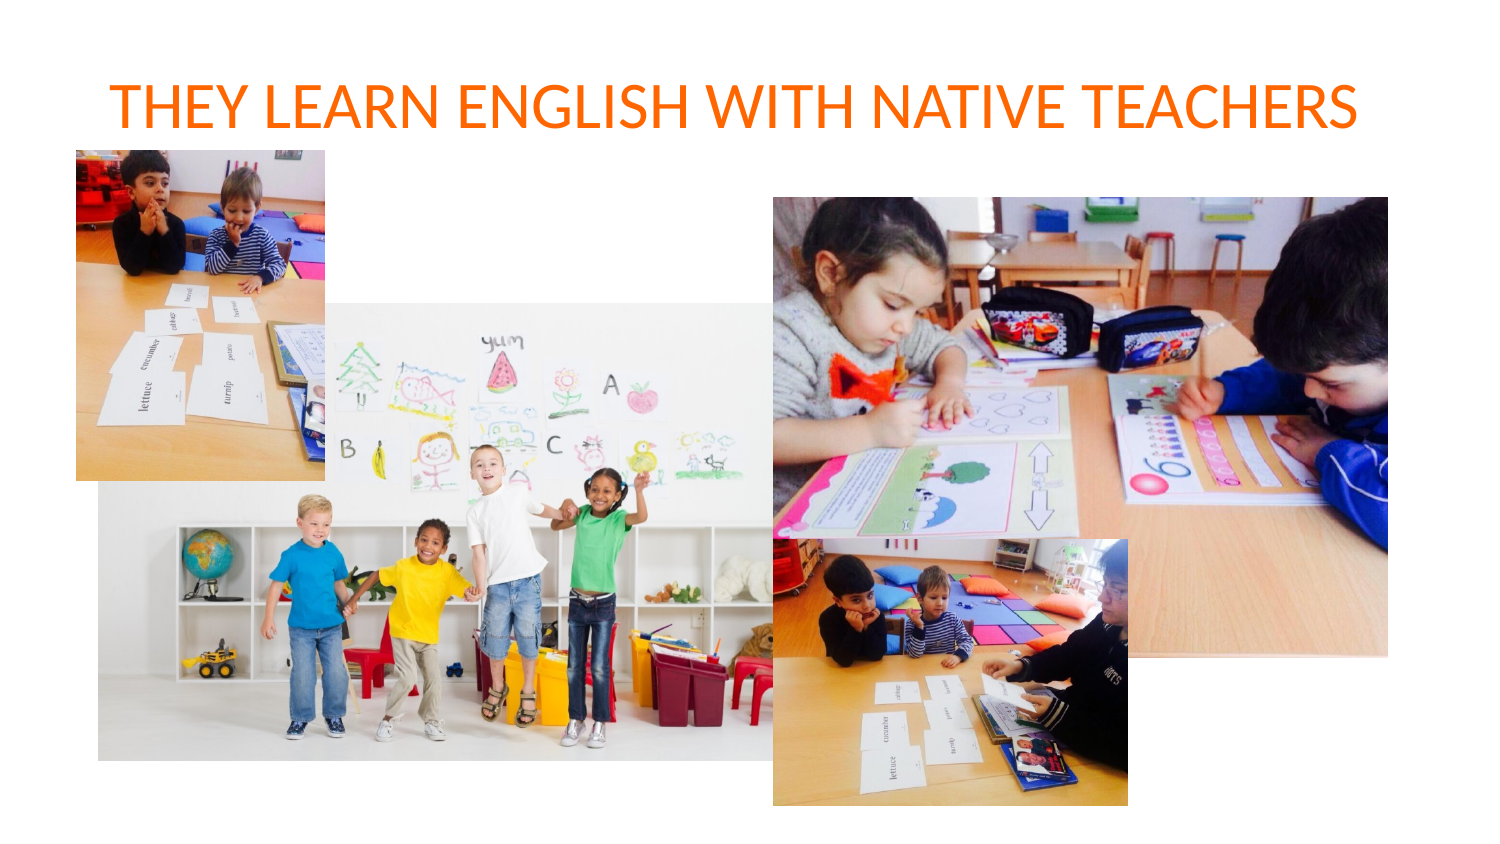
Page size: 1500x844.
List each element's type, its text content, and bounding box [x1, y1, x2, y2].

title THEY LEARN ENGLISH WITH NATIVE TEACHERS [75, 32, 1425, 173]
picture [773, 197, 1389, 807]
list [98, 303, 768, 761]
picture [76, 149, 325, 482]
